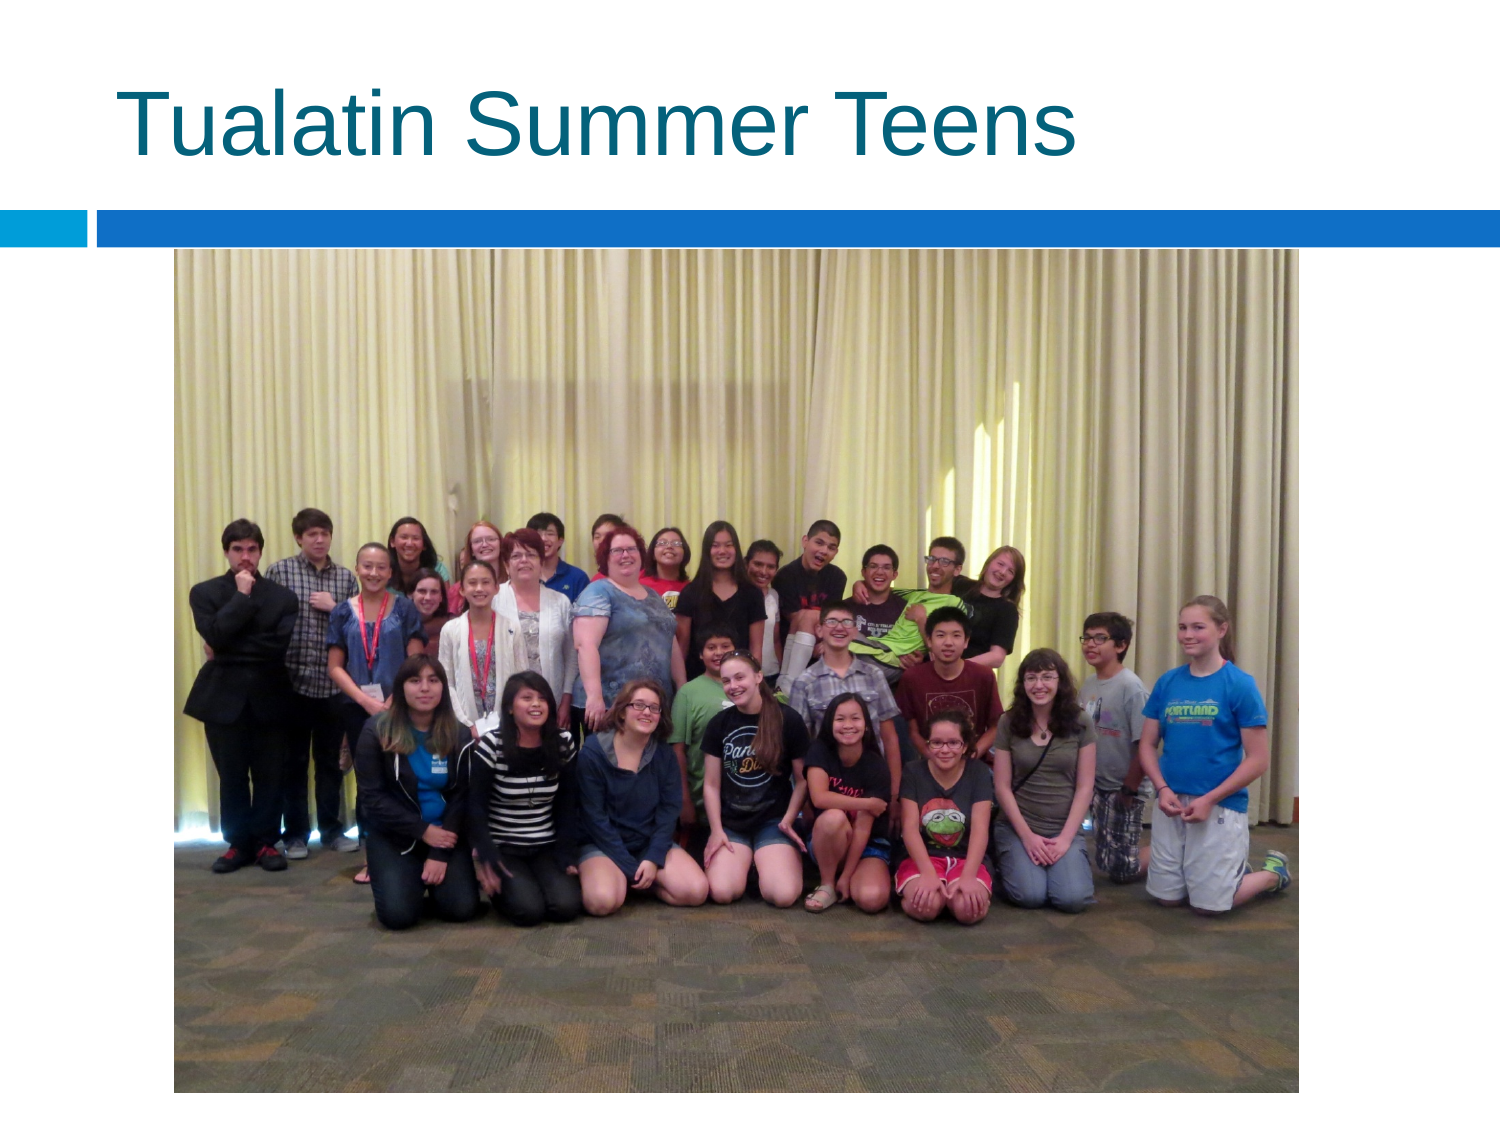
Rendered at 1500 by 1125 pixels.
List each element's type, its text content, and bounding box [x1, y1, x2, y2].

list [174, 249, 1299, 1093]
title Tualatin Summer Teens [100, 37, 1438, 200]
